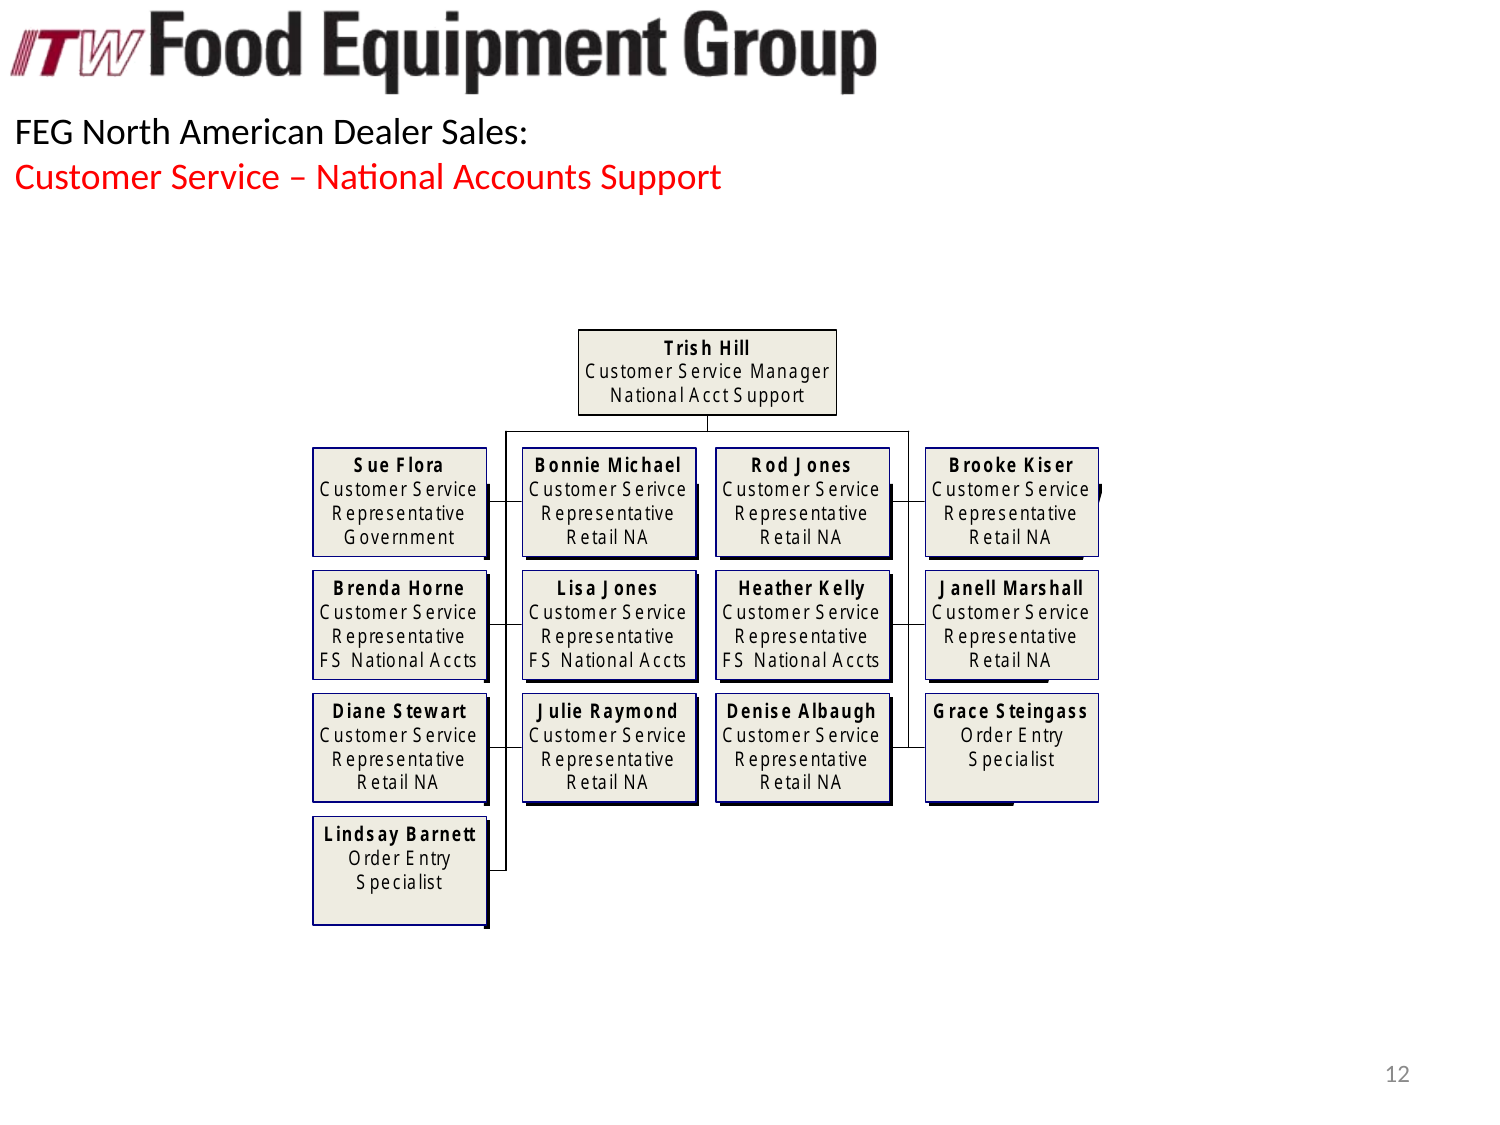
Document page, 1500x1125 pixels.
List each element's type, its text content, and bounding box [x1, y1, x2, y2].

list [309, 326, 1105, 931]
text_box FEG North American Dealer Sales: Customer Service – National Accounts Support [0, 99, 1250, 205]
slide_number 12 [1074, 1042, 1425, 1103]
picture [0, 0, 890, 109]
